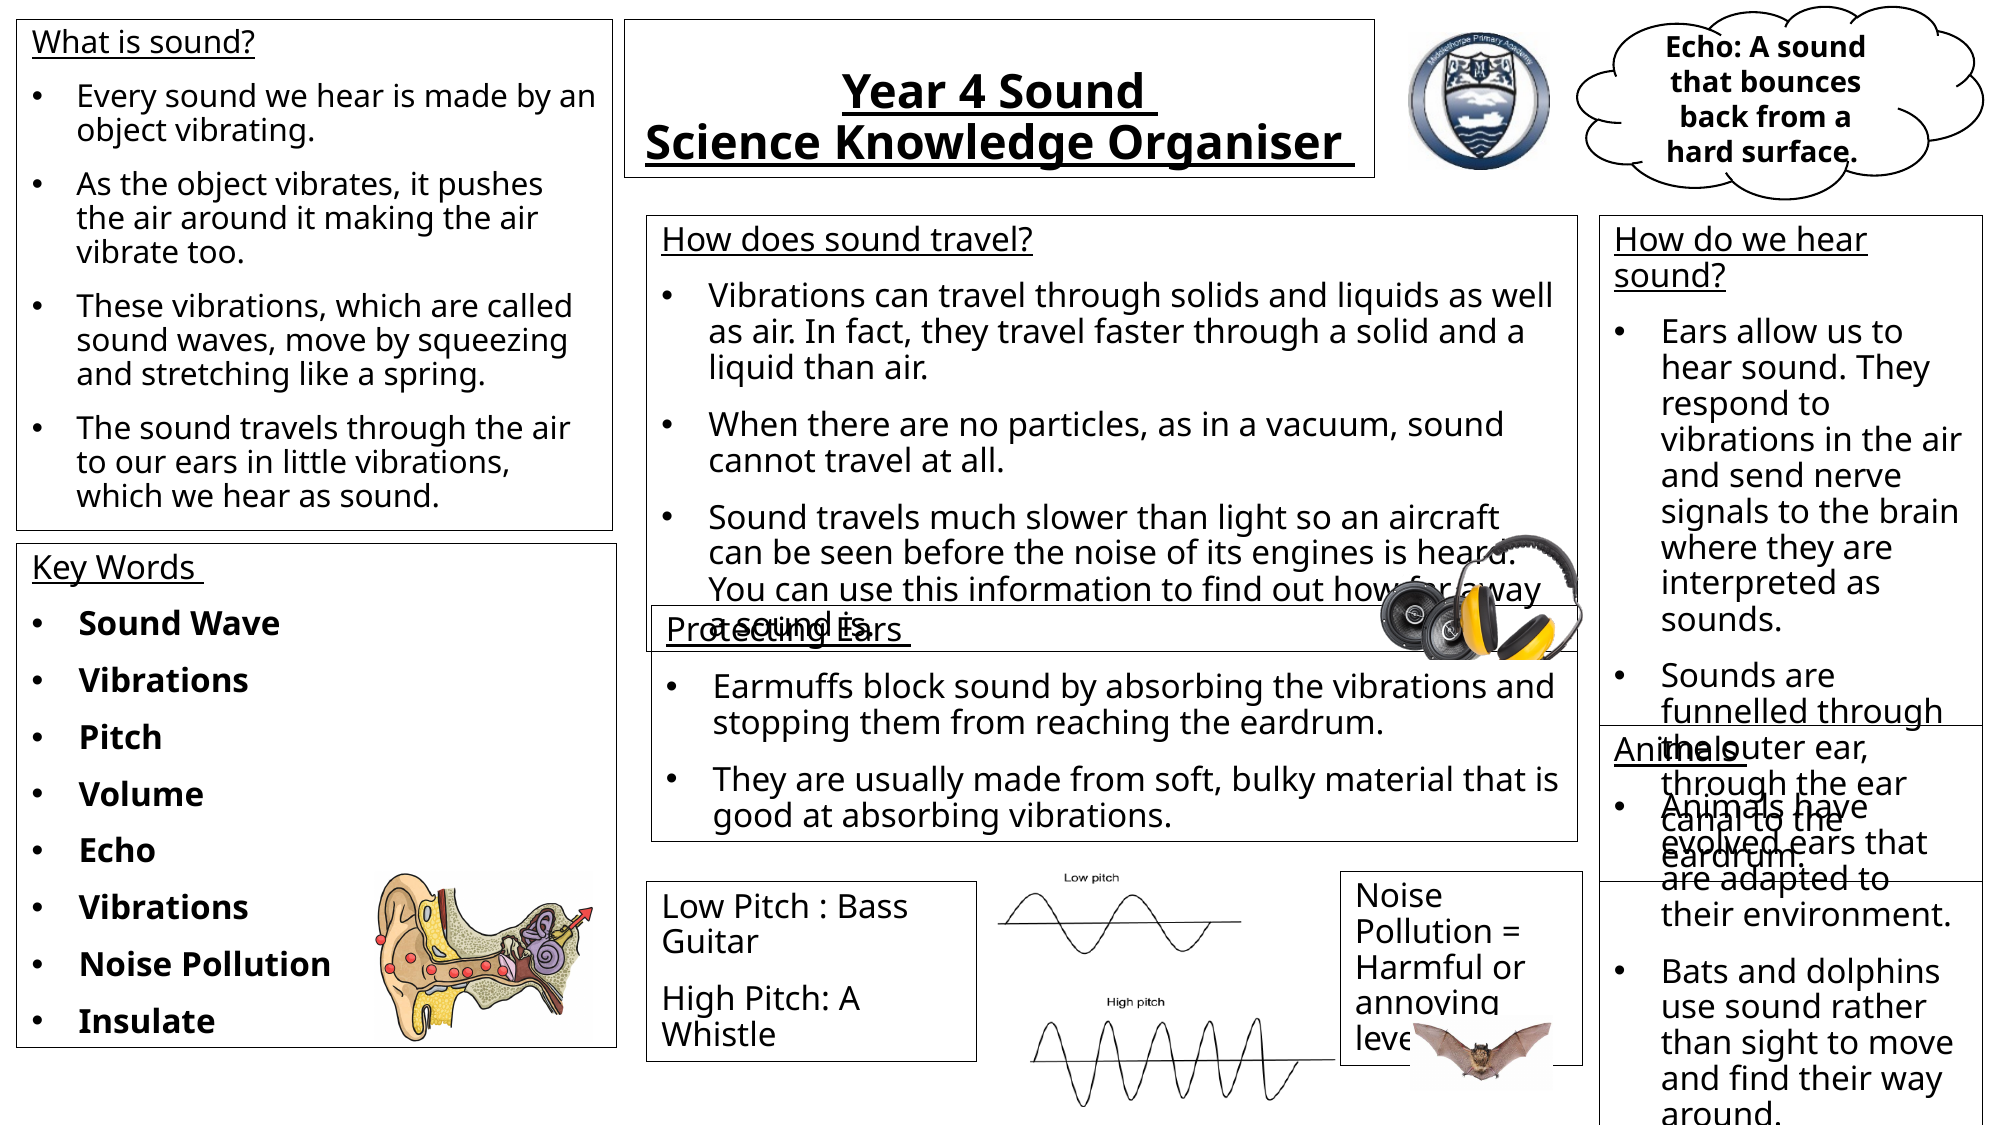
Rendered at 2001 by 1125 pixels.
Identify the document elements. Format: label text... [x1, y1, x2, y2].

text_box Key Words Sound Wave Vibrations Pitch Volume Echo Vibrations Noise Pollution Insulate [16, 543, 617, 1048]
text_box Animals Animals have evolved ears that are adapted to their environment. Bats and dolphins use sound rather than sight to move and find their way around. [1599, 725, 1983, 1125]
text_box How do we hear sound? Ears allow us to hear sound. They respond to vibrations in the air and send nerve signals to the brain where they are interpreted as sounds. Sounds are funnelled through the outer ear, through the ear canal to the eardrum. [1599, 215, 1983, 725]
picture [374, 871, 593, 1042]
text_box Noise Pollution = Harmful or annoying levels [1341, 871, 1583, 1066]
subtitle What is sound? Every sound we hear is made by an object vibrating. As the object vibrates, it pushes the air around it making the air vibrate too. These vibrations, which are called sound waves, move by squeezing and stretching like a spring. The sound travels through the air to our ears in little vibrations, which we hear as sound. [16, 19, 613, 531]
picture [1380, 526, 1583, 660]
picture [991, 871, 1341, 1111]
picture [1408, 32, 1550, 170]
text_box Low Pitch : Bass Guitar High Pitch: A Whistle [646, 881, 977, 1062]
picture [1410, 1015, 1553, 1091]
title Year 4 Sound Science Knowledge Organiser [624, 19, 1375, 178]
text_box How does sound travel? Vibrations can travel through solids and liquids as well as air. In fact, they travel faster through a solid and a liquid than air. When there are no particles, as in a vacuum, sound cannot travel at all. Sound travels much slower than light so an aircraft can be seen before the noise of its engines is heard. You can use this information to find out how far away a sound is. [646, 215, 1578, 652]
text_box Echo: A sound that bounces back from a hard surface. [1576, 5, 1985, 201]
text_box Protecting Ears Earmuffs block sound by absorbing the vibrations and stopping them from reaching the eardrum. They are usually made from soft, bulky material that is good at absorbing vibrations. [651, 605, 1578, 842]
